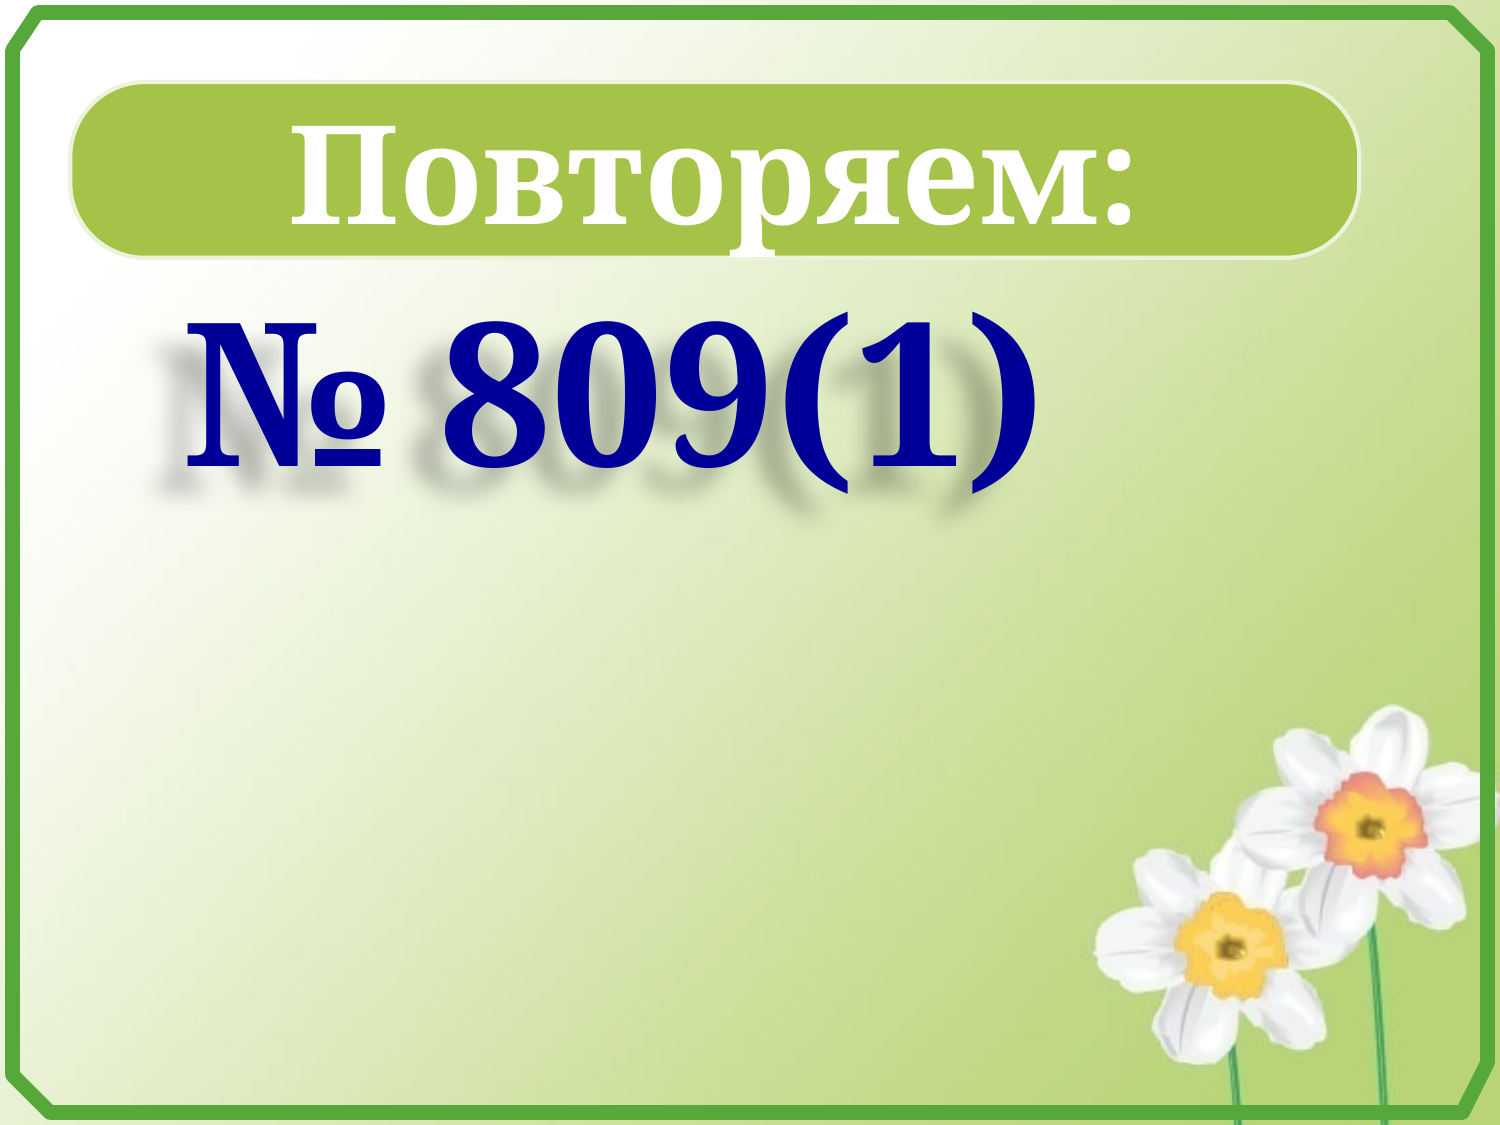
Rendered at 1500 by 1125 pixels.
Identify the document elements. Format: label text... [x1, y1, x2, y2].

text_box № 809(1) [167, 259, 1062, 515]
text_box [12, 12, 1488, 1113]
picture [0, 0, 1500, 1125]
